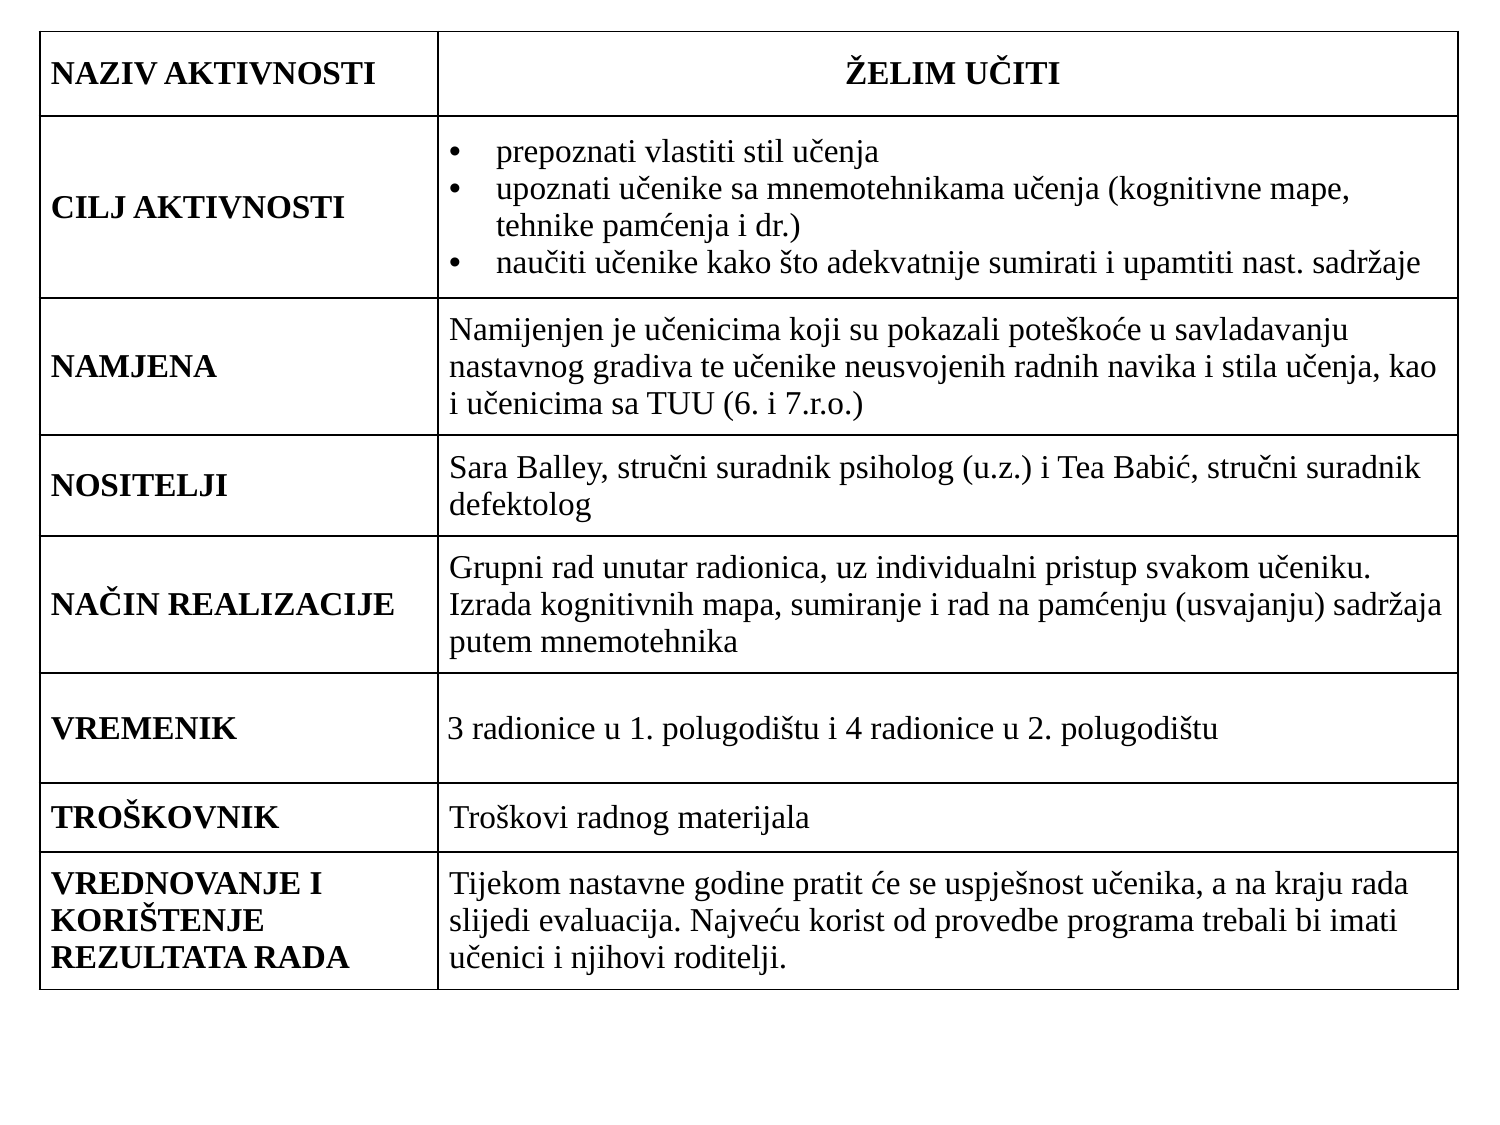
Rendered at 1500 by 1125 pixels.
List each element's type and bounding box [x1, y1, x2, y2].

table_cell [41, 674, 437, 782]
table_header [41, 32, 437, 115]
table_cell [439, 784, 1457, 851]
table_cell [41, 436, 437, 535]
table_cell [439, 674, 1457, 782]
table_cell [41, 299, 437, 434]
table_cell [439, 537, 1457, 672]
table_cell [41, 853, 437, 989]
table_cell [439, 117, 1457, 297]
table_header [439, 32, 1457, 115]
table_cell [41, 537, 437, 672]
table_cell [41, 784, 437, 851]
table_cell [439, 299, 1457, 434]
table_cell [439, 853, 1457, 989]
table_cell [439, 436, 1457, 535]
table_cell [41, 117, 437, 297]
